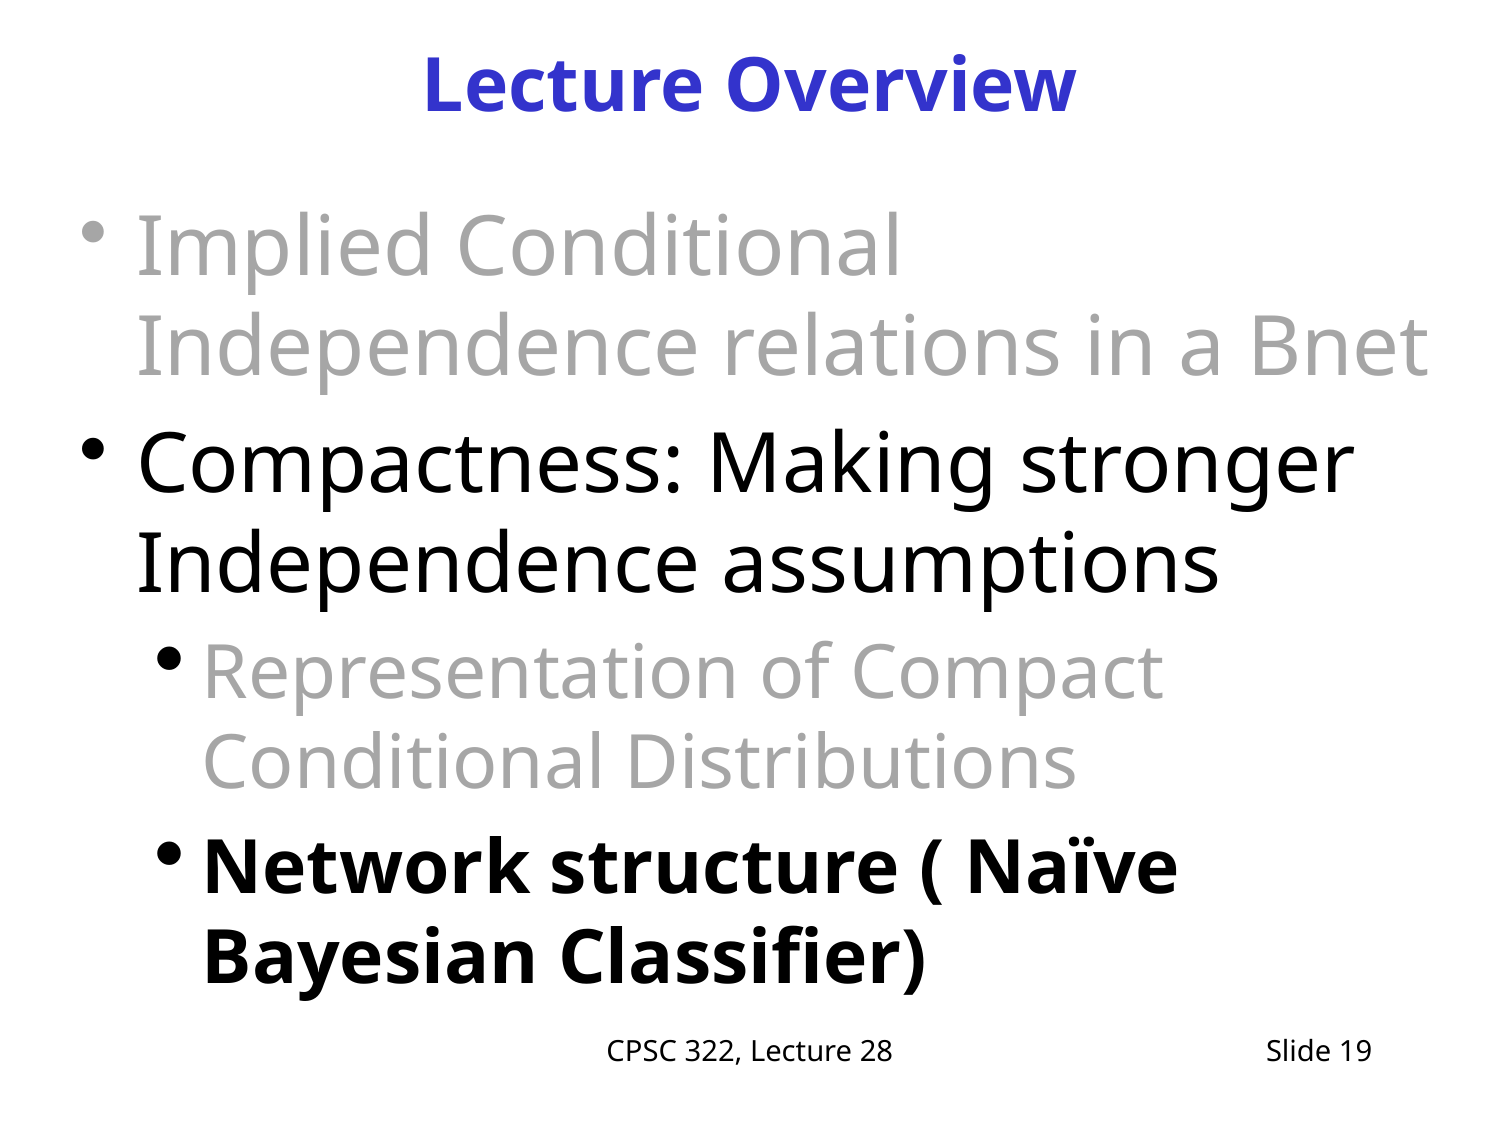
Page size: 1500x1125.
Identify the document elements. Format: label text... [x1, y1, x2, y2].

title Lecture Overview [49, 24, 1451, 138]
footer CPSC 322, Lecture 28 [512, 1024, 988, 1101]
slide_number Slide 19 [1074, 1024, 1388, 1101]
list Implied Conditional Independence relations in a Bnet Compactness: Making stronger Independence assumptions Representation of Compact Conditional Distributions Network structure ( Naïve Bayesian Classifier) [64, 184, 1454, 973]
